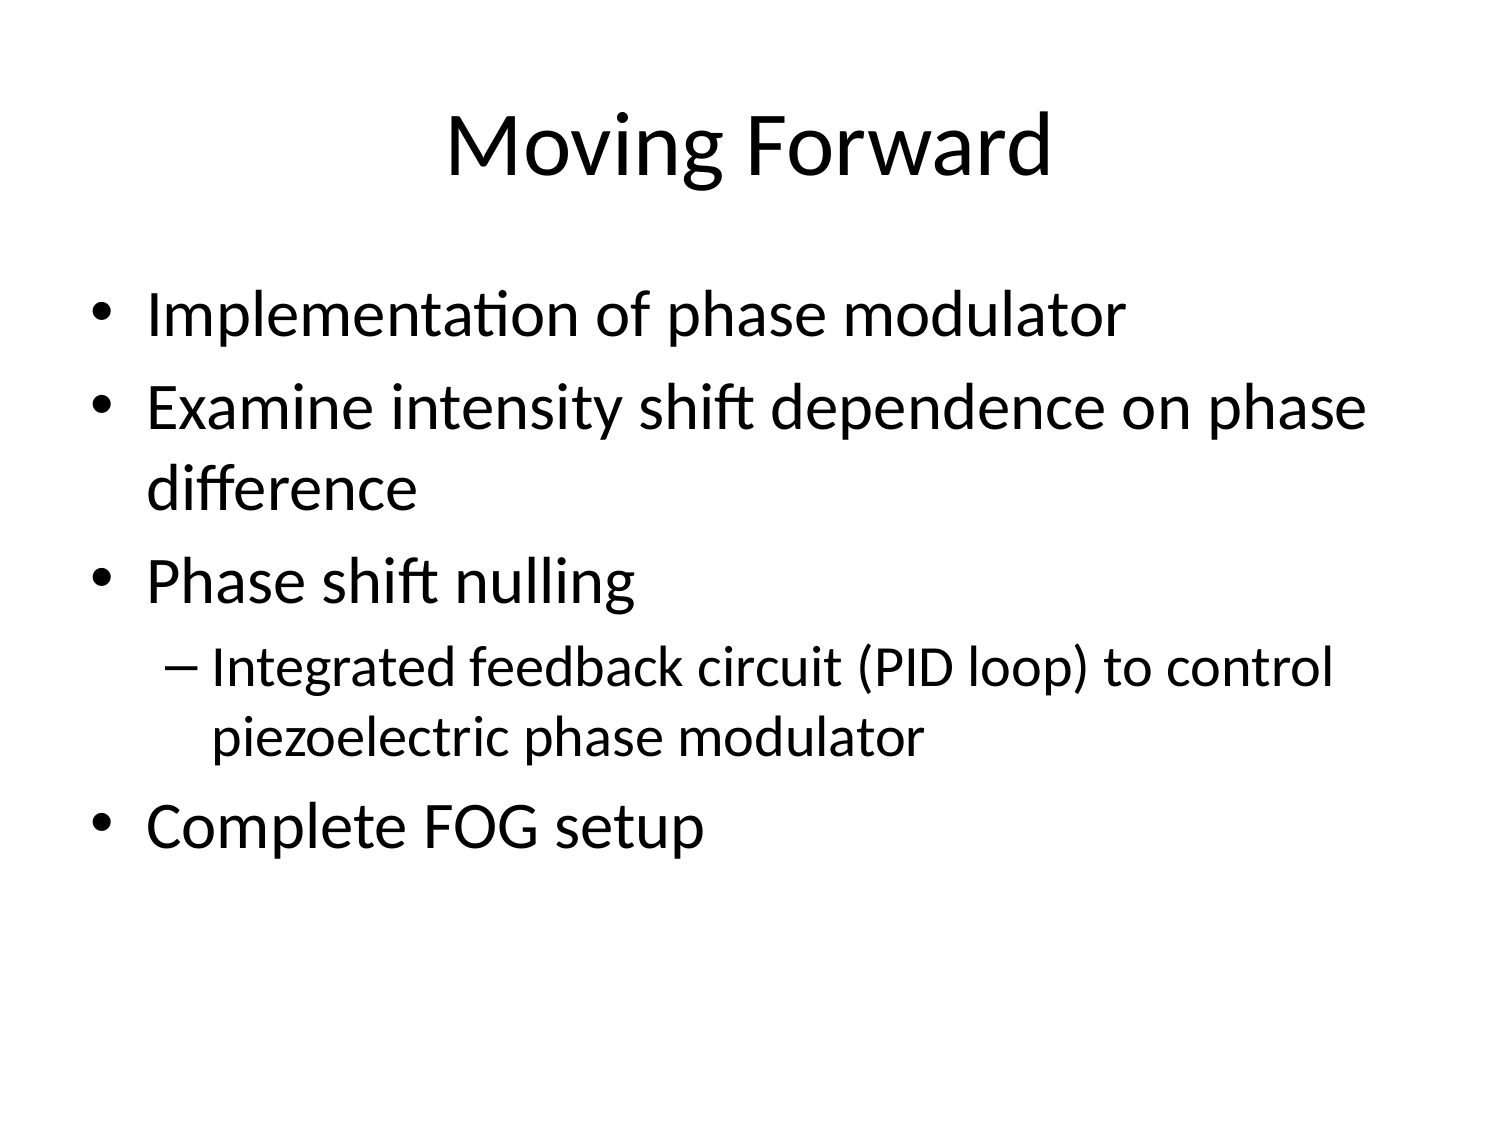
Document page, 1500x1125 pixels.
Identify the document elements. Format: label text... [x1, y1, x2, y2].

list Implementation of phase modulator Examine intensity shift dependence on phase difference Phase shift nulling Integrated feedback circuit (PID loop) to control piezoelectric phase modulator Complete FOG setup [75, 262, 1425, 1005]
title Moving Forward [75, 45, 1425, 233]
